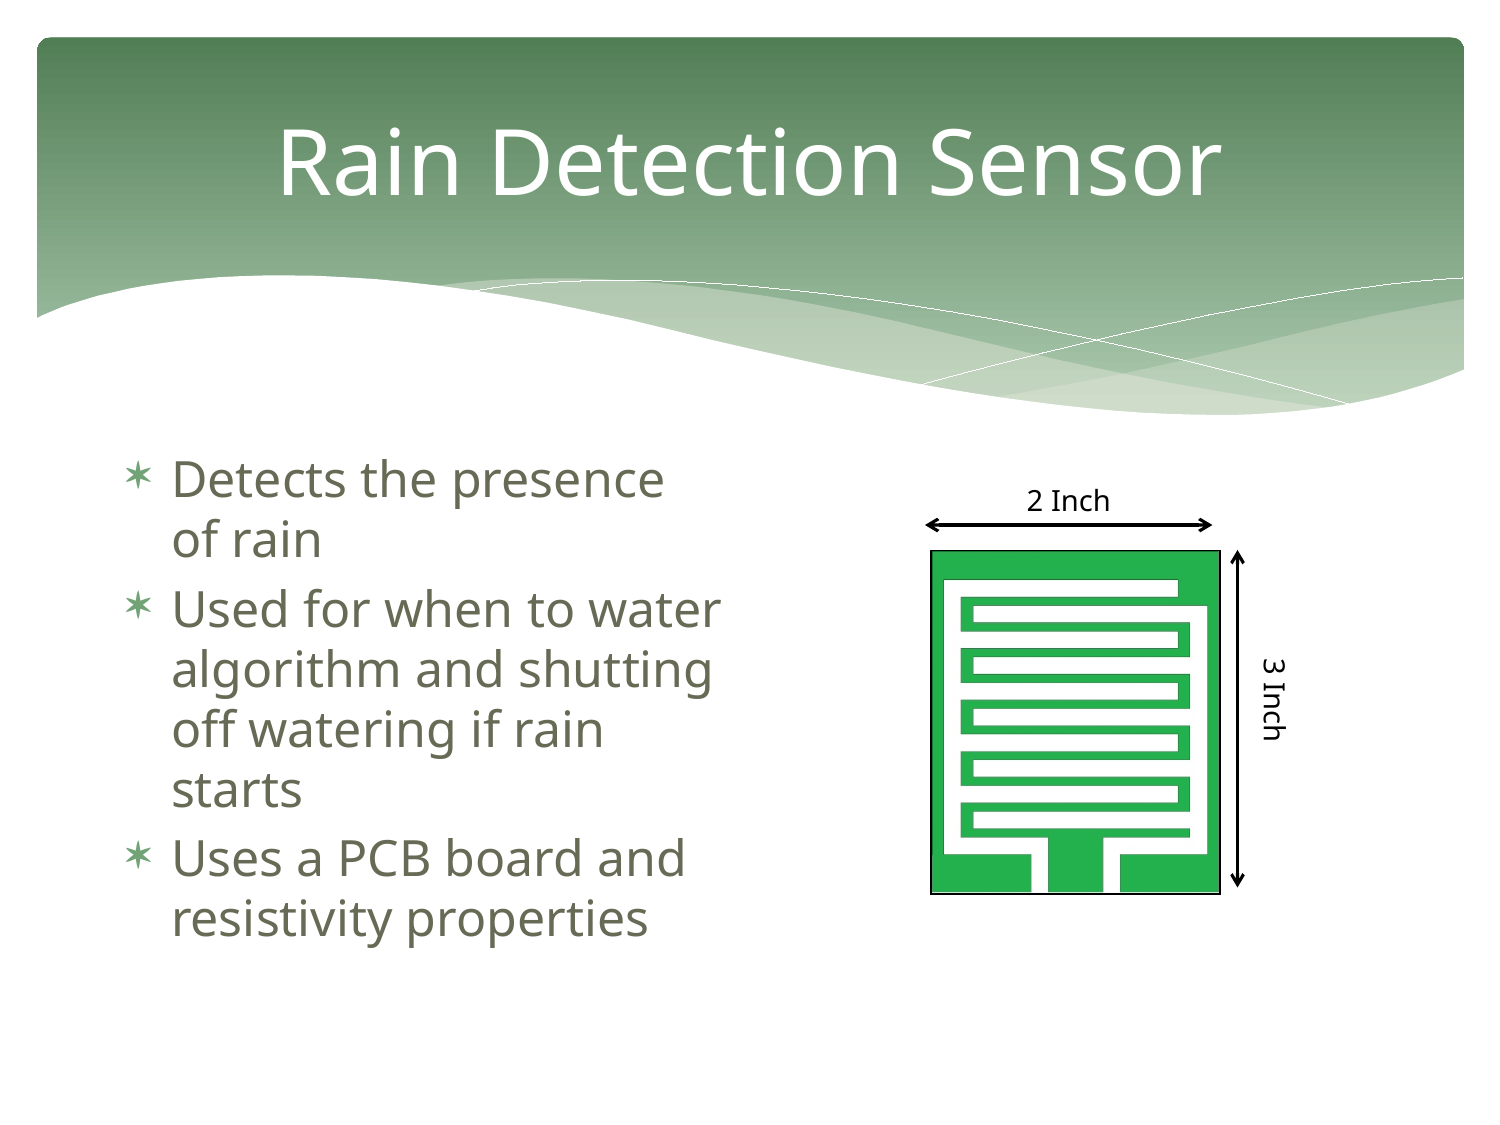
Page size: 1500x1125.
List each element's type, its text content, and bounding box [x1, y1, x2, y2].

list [931, 551, 1220, 894]
title Rain Detection Sensor [75, 55, 1425, 261]
list Detects the presence of rain Used for when to water algorithm and shutting off watering if rain starts Uses a PCB board and resistivity properties [111, 439, 738, 1005]
text_box 3 Inch [1250, 619, 1301, 782]
text_box 2 Inch [987, 474, 1150, 523]
